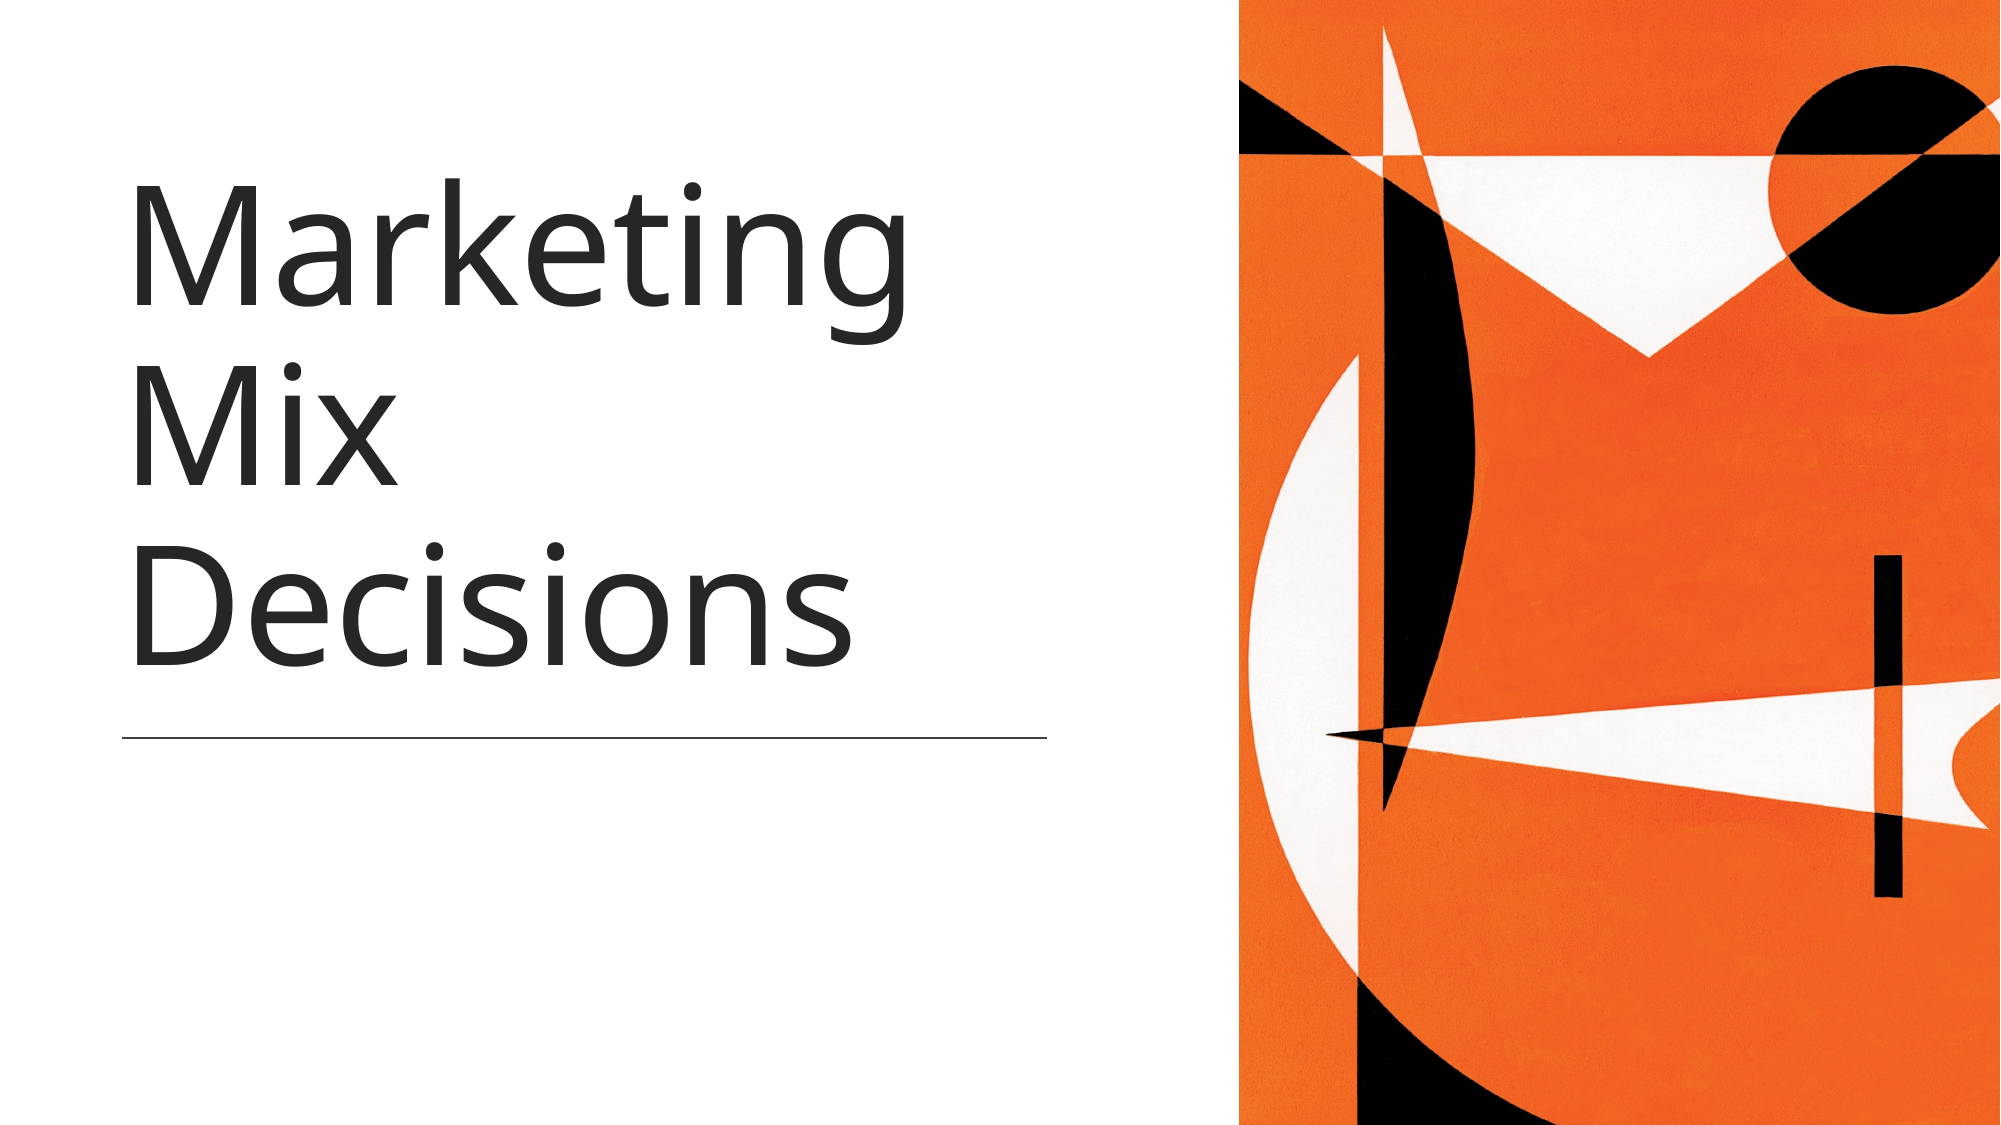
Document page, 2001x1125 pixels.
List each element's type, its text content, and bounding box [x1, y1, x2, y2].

title Marketing Mix Decisions [106, 104, 1133, 710]
picture [1239, 0, 2000, 1125]
text_box [0, 0, 1237, 1125]
